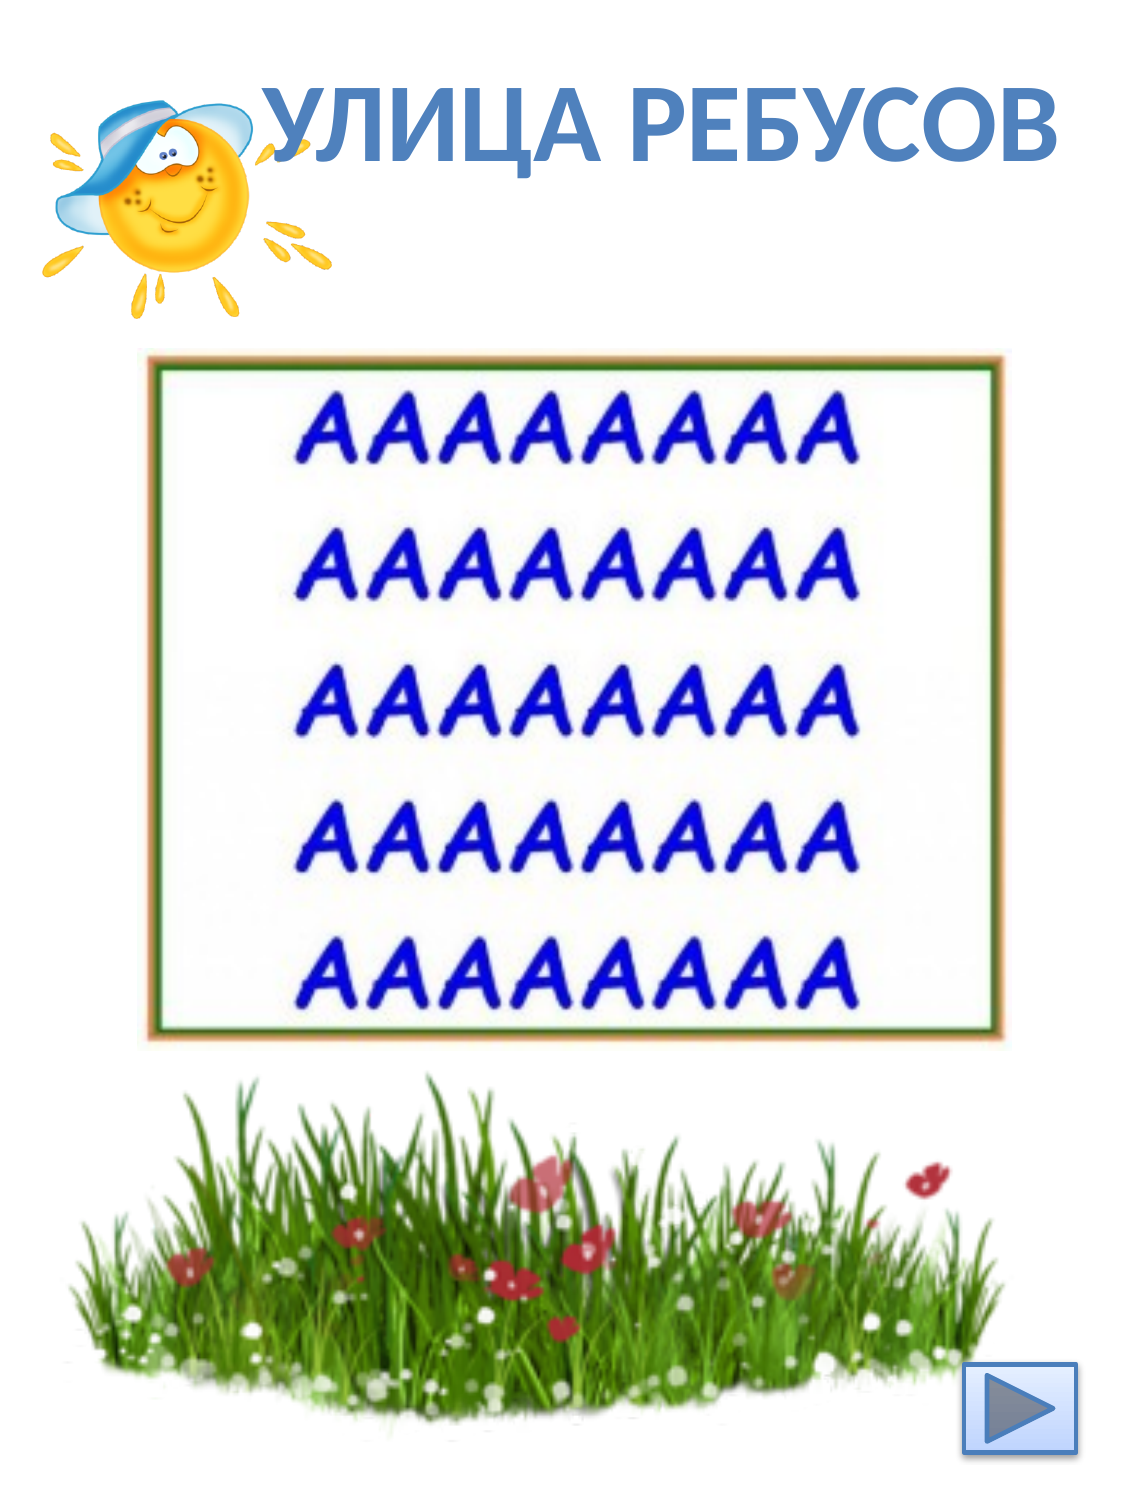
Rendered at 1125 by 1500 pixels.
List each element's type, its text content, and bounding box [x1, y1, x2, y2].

picture [54, 348, 1036, 1452]
text_box [1039, 1363, 1077, 1453]
text_box Улица ребусов [247, 41, 1076, 192]
picture [42, 100, 332, 319]
